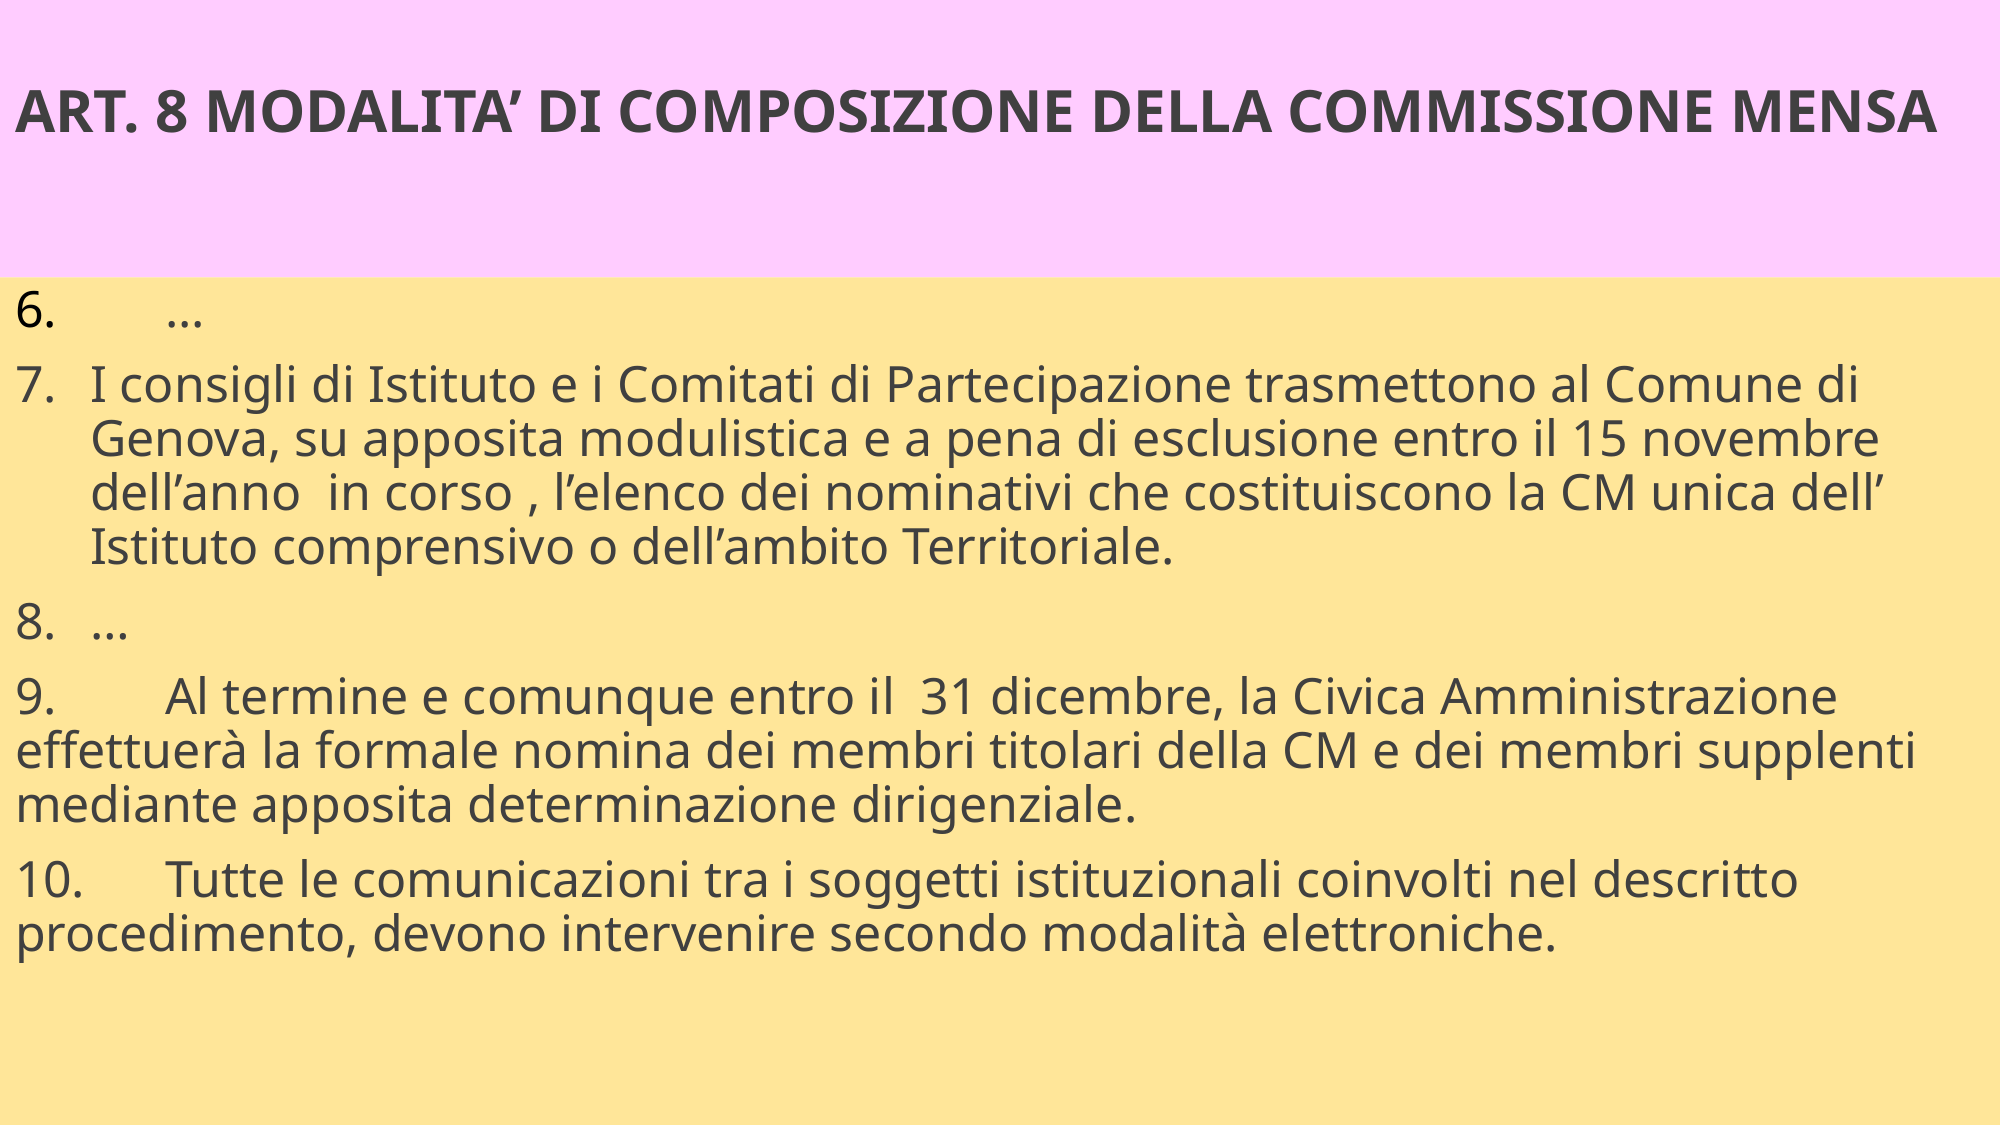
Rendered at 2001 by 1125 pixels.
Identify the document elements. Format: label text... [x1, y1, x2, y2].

title ART. 8 MODALITA’ DI COMPOSIZIONE DELLA COMMISSIONE MENSA [0, 0, 2000, 277]
list 6. ... I consigli di Istituto e i Comitati di Partecipazione trasmettono al Comune di Genova, su apposita modulistica e a pena di esclusione entro il 15 novembre dell’anno in corso , l’elenco dei nominativi che costituiscono la CM unica dell’ Istituto comprensivo o dell’ambito Territoriale. … 9. Al termine e comunque entro il 31 dicembre, la Civica Amministrazione effettuerà la formale nomina dei membri titolari della CM e dei membri supplenti mediante apposita determinazione dirigenziale. 10. Tutte le comunicazioni tra i soggetti istituzionali coinvolti nel descritto procedimento, devono intervenire secondo modalità elettroniche. [0, 277, 2000, 1125]
